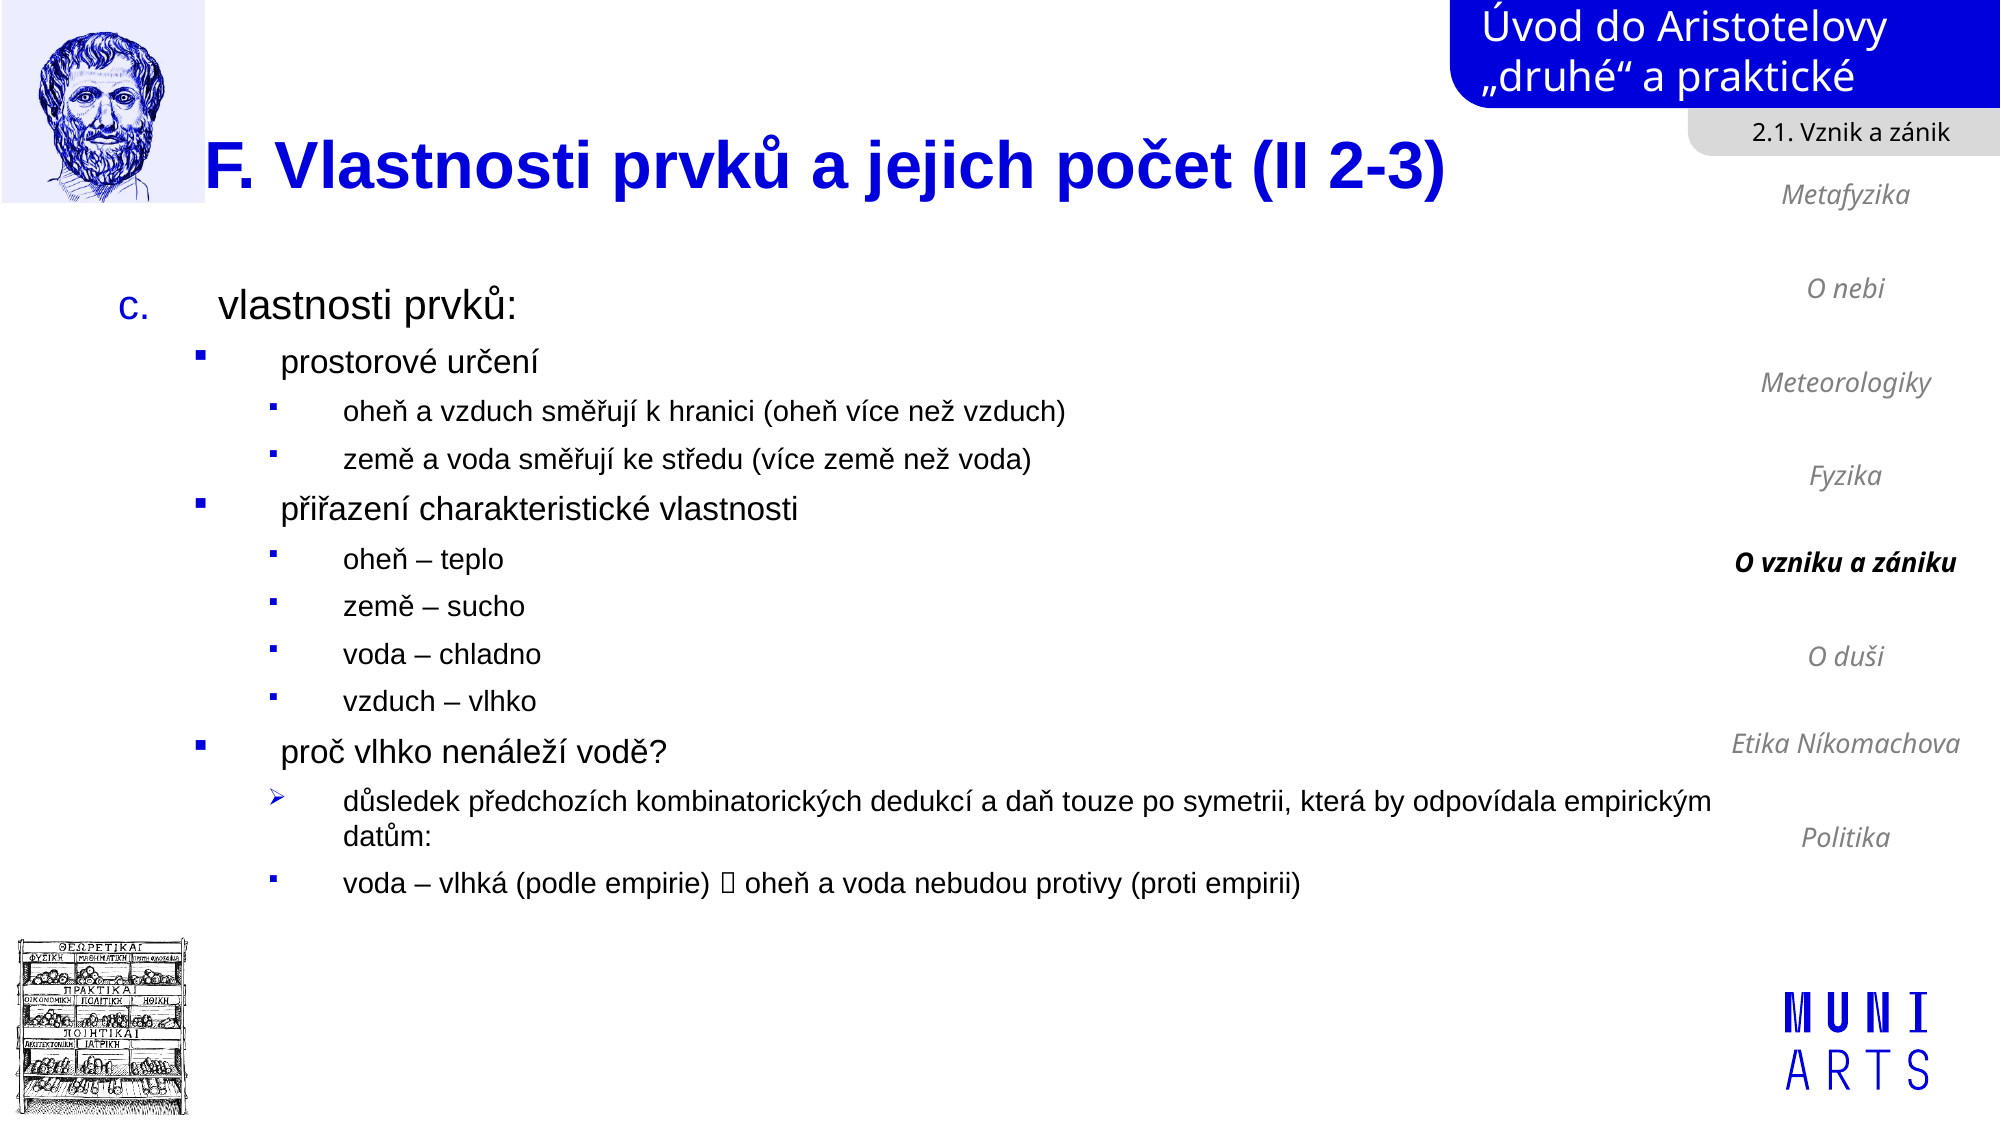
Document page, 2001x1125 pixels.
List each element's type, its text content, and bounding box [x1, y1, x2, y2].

text_box 2.1. Vznik a zánik [1707, 109, 2000, 154]
title F. Vlastnosti prvků a jejich počet (II 2-3) [204, 118, 1650, 277]
list vlastnosti prvků: prostorové určení oheň a vzduch směřují k hranici (oheň více než vzduch) země a voda směřují ke středu (více země než voda) přiřazení charakteristické vlastnosti oheň – teplo země – sucho voda – chladno vzduch – vlhko proč vlhko nenáleží vodě? důsledek předchozích kombinatorických dedukcí a daň touze po symetrii, která by odpovídala empirickým datům: voda – vlhká (podle empirie)  oheň a voda nebudou protivy (proti empirii) [118, 277, 1719, 957]
text_box Metafyzika O nebi Meteorologiky Fyzika O vzniku a zániku O duši Etika Níkomachova Politika [1693, 154, 1998, 955]
picture [1, 0, 205, 203]
picture [1, 922, 205, 1125]
